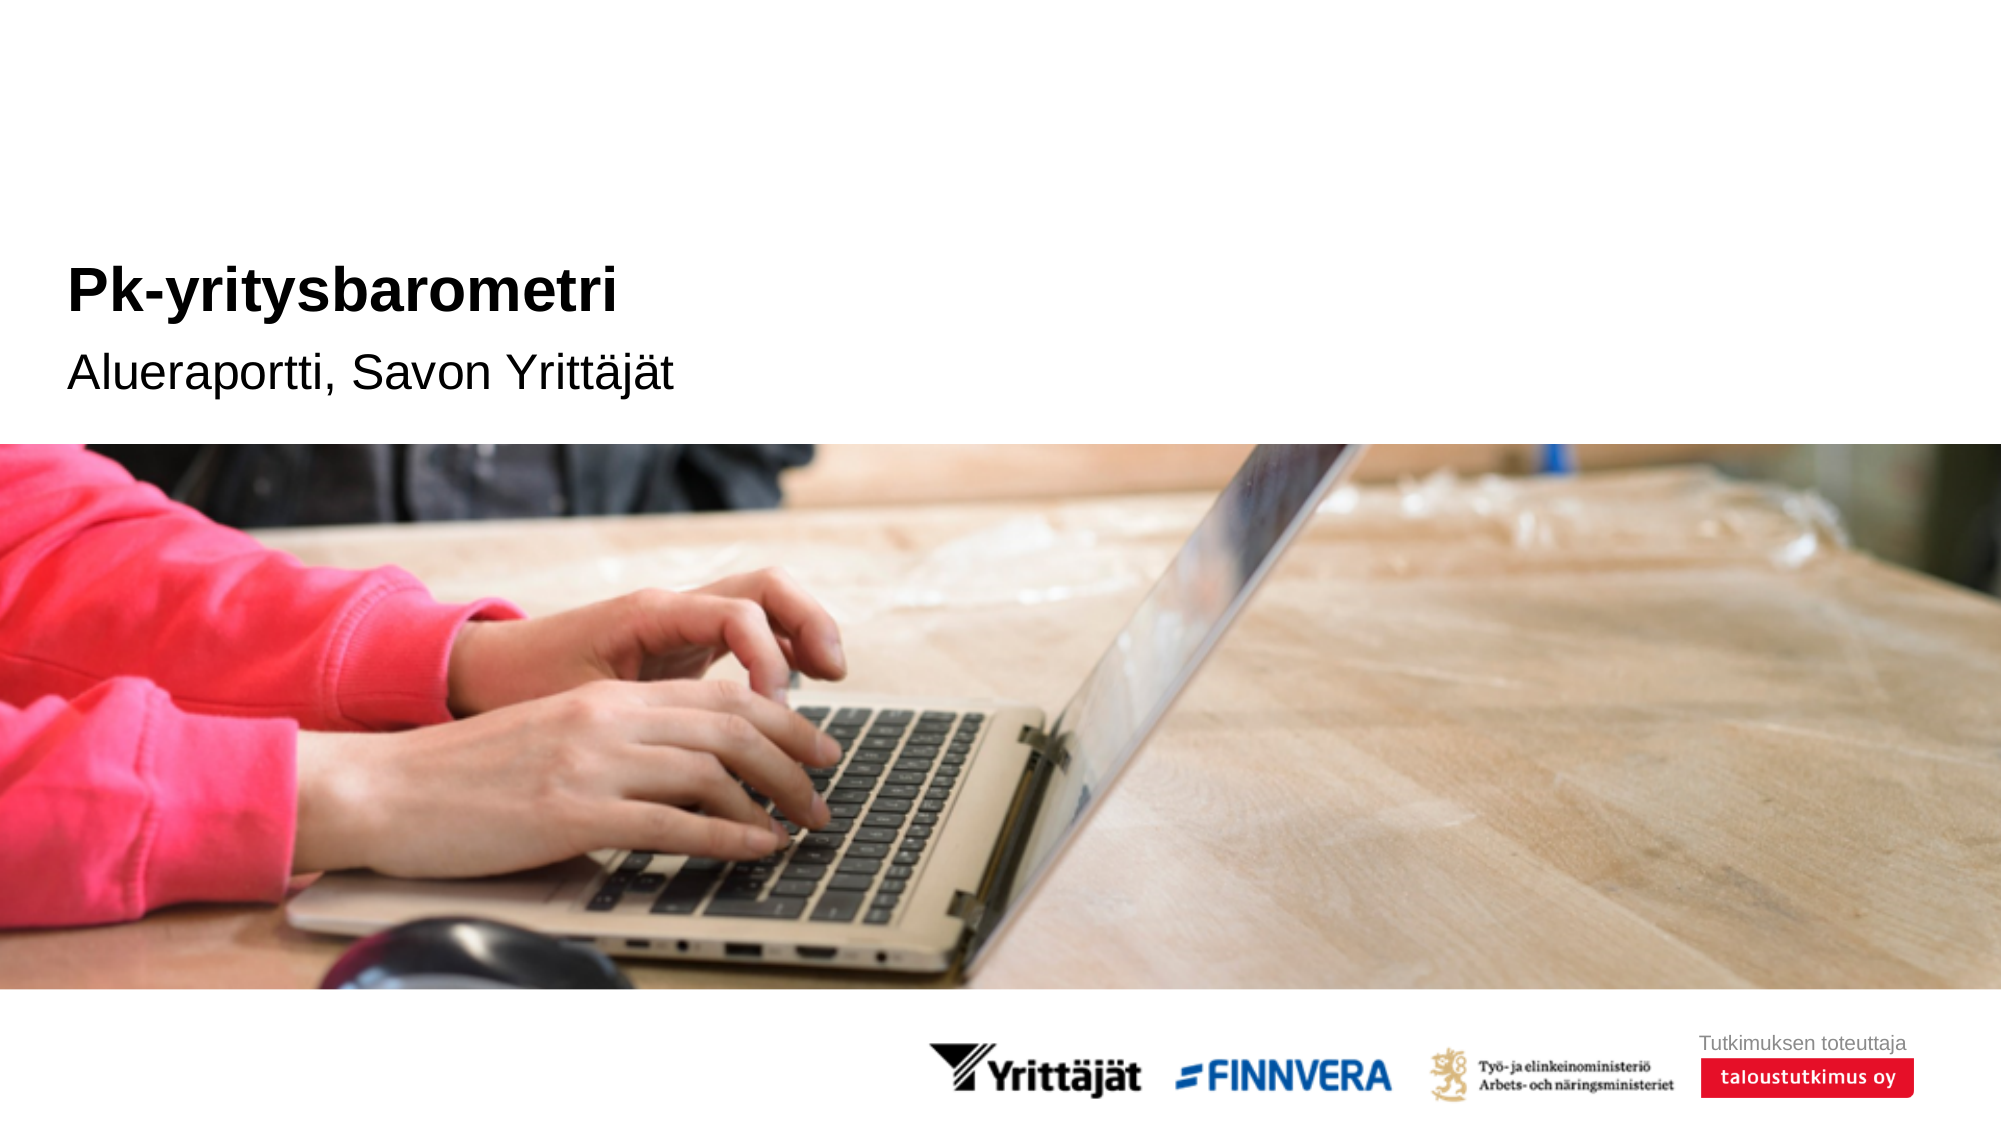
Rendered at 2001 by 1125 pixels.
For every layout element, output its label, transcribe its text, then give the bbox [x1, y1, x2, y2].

picture [0, 443, 2001, 990]
picture [911, 1020, 1914, 1121]
subtitle Alueraportti, Savon Yrittäjät [67, 332, 2000, 441]
title Pk-yritysbarometri [67, 127, 2000, 325]
